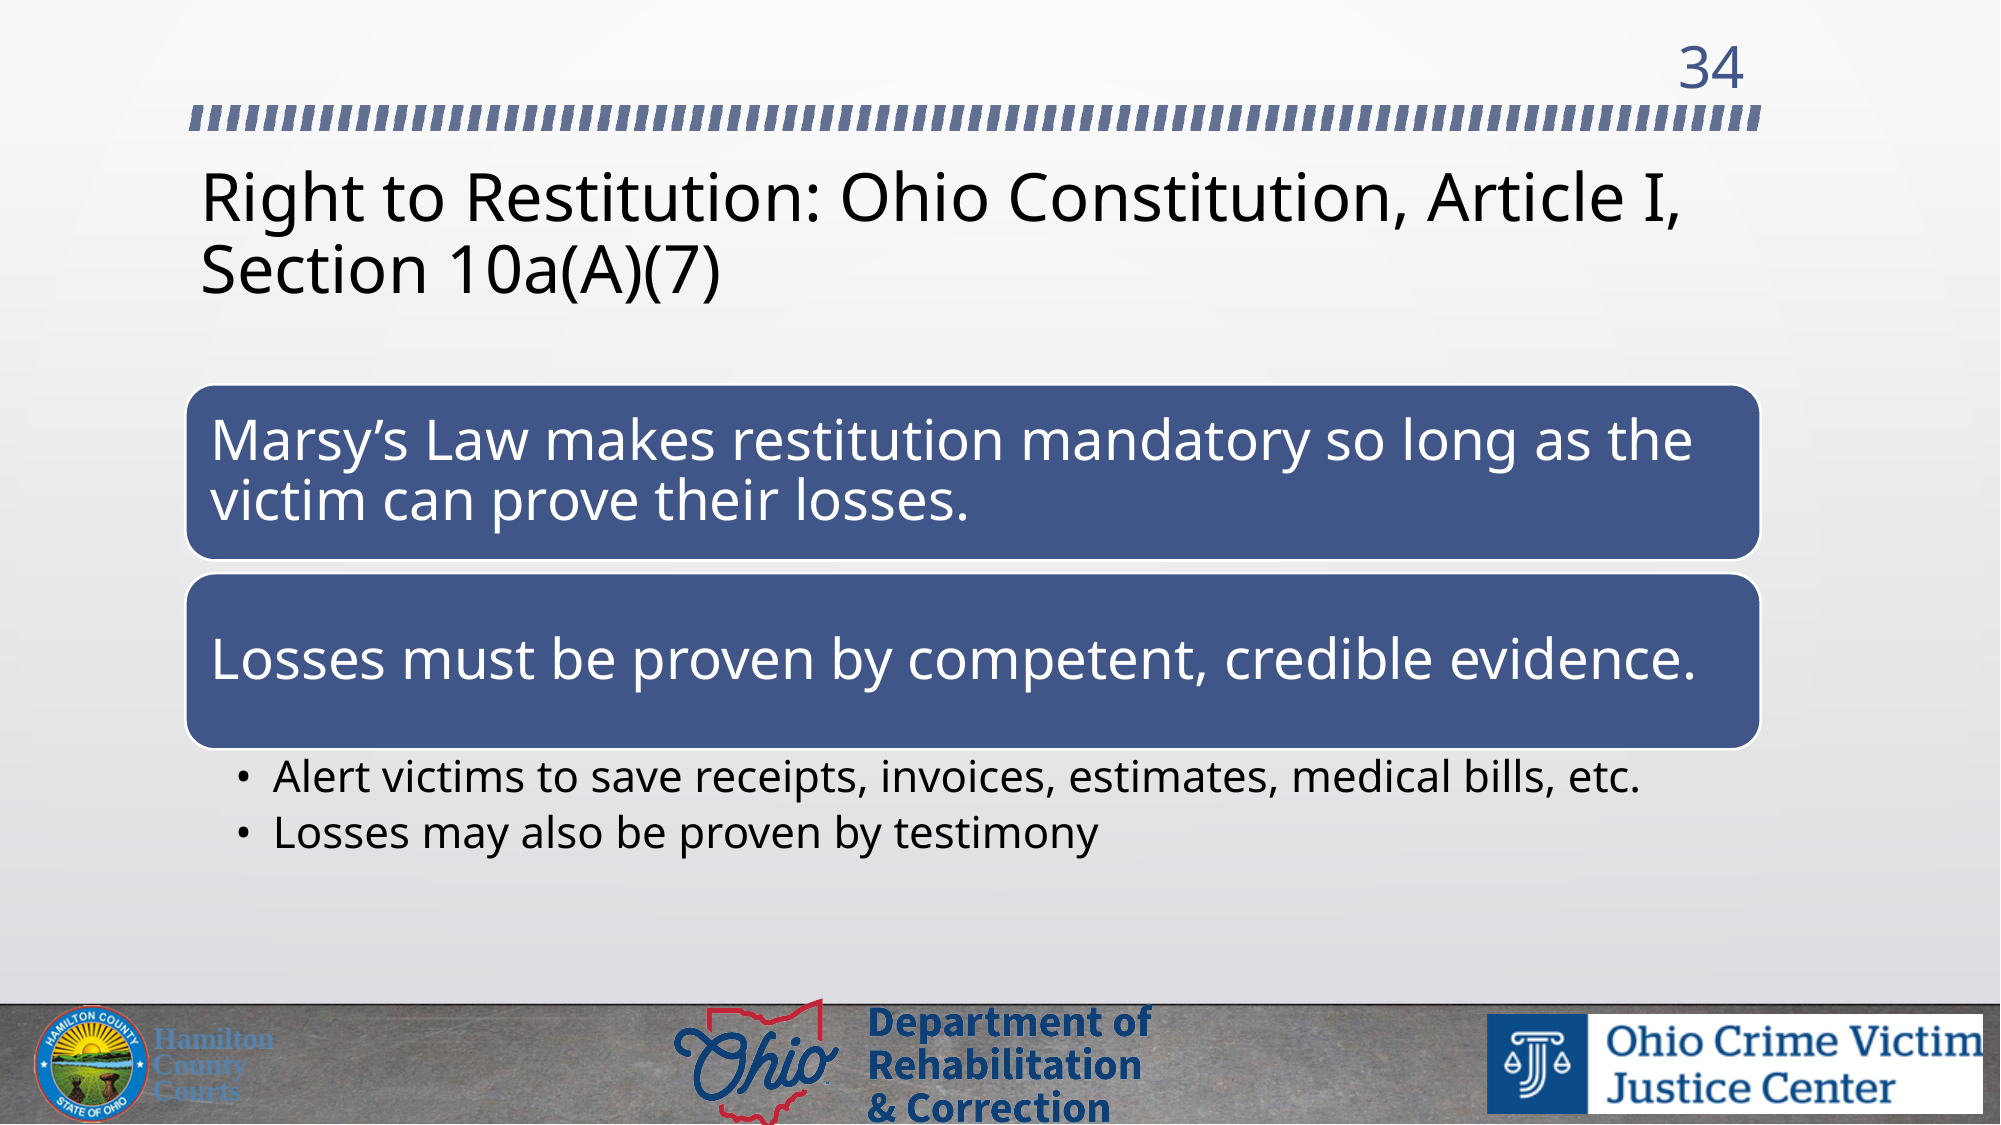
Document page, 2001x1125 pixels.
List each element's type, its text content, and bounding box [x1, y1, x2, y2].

picture [186, 105, 1762, 131]
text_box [185, 384, 1761, 869]
picture [0, 998, 2000, 1125]
slide_number 34 [1626, 22, 1760, 106]
title Right to Restitution: Ohio Constitution, Article I, Section 10a(A)(7) [185, 156, 1761, 329]
